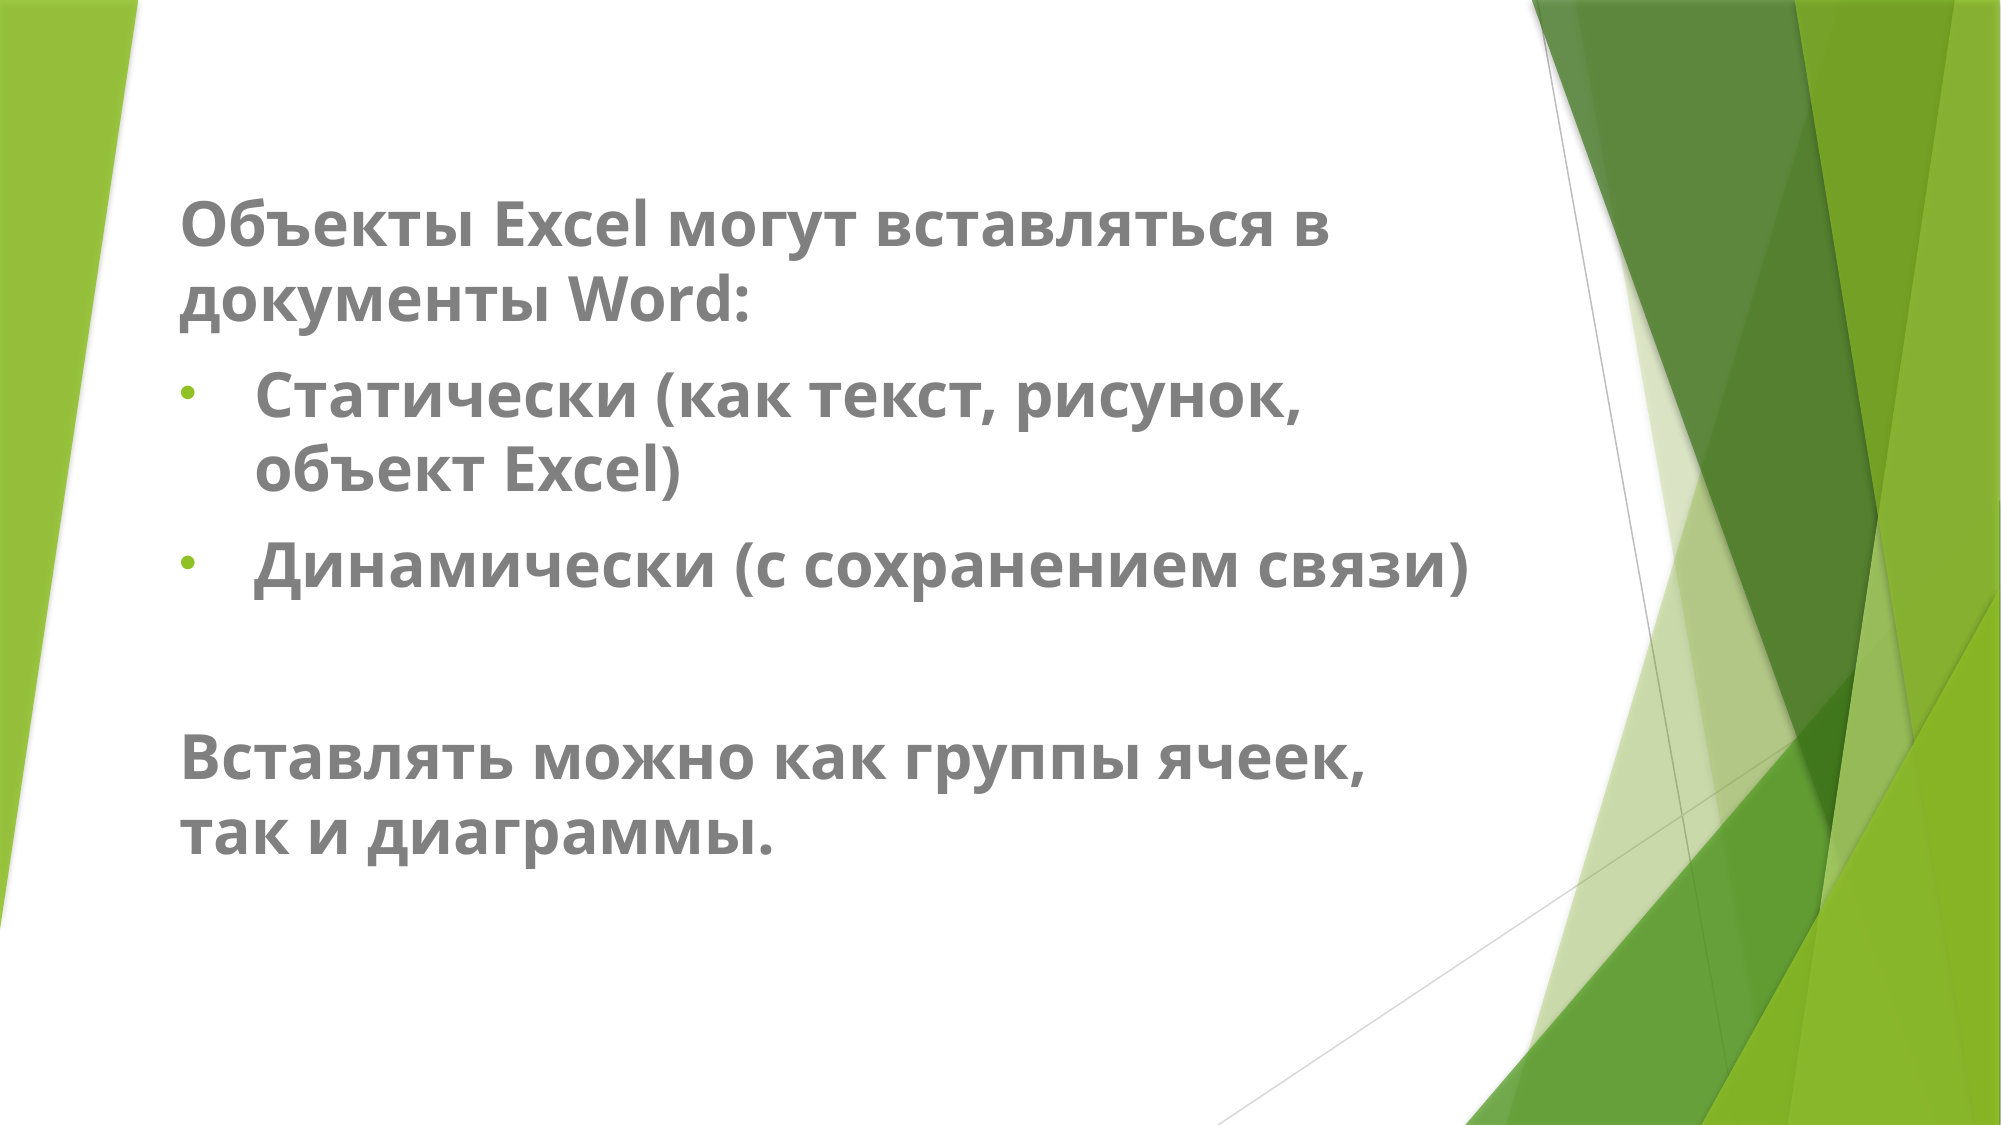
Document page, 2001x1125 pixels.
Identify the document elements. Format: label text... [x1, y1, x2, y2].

subtitle Объекты Excel могут вставляться в документы Word: Статически (как текст, рисунок, объект Excel) Динамически (с сохранением связи) Вставлять можно как группы ячеек, так и диаграммы. [164, 176, 1505, 957]
